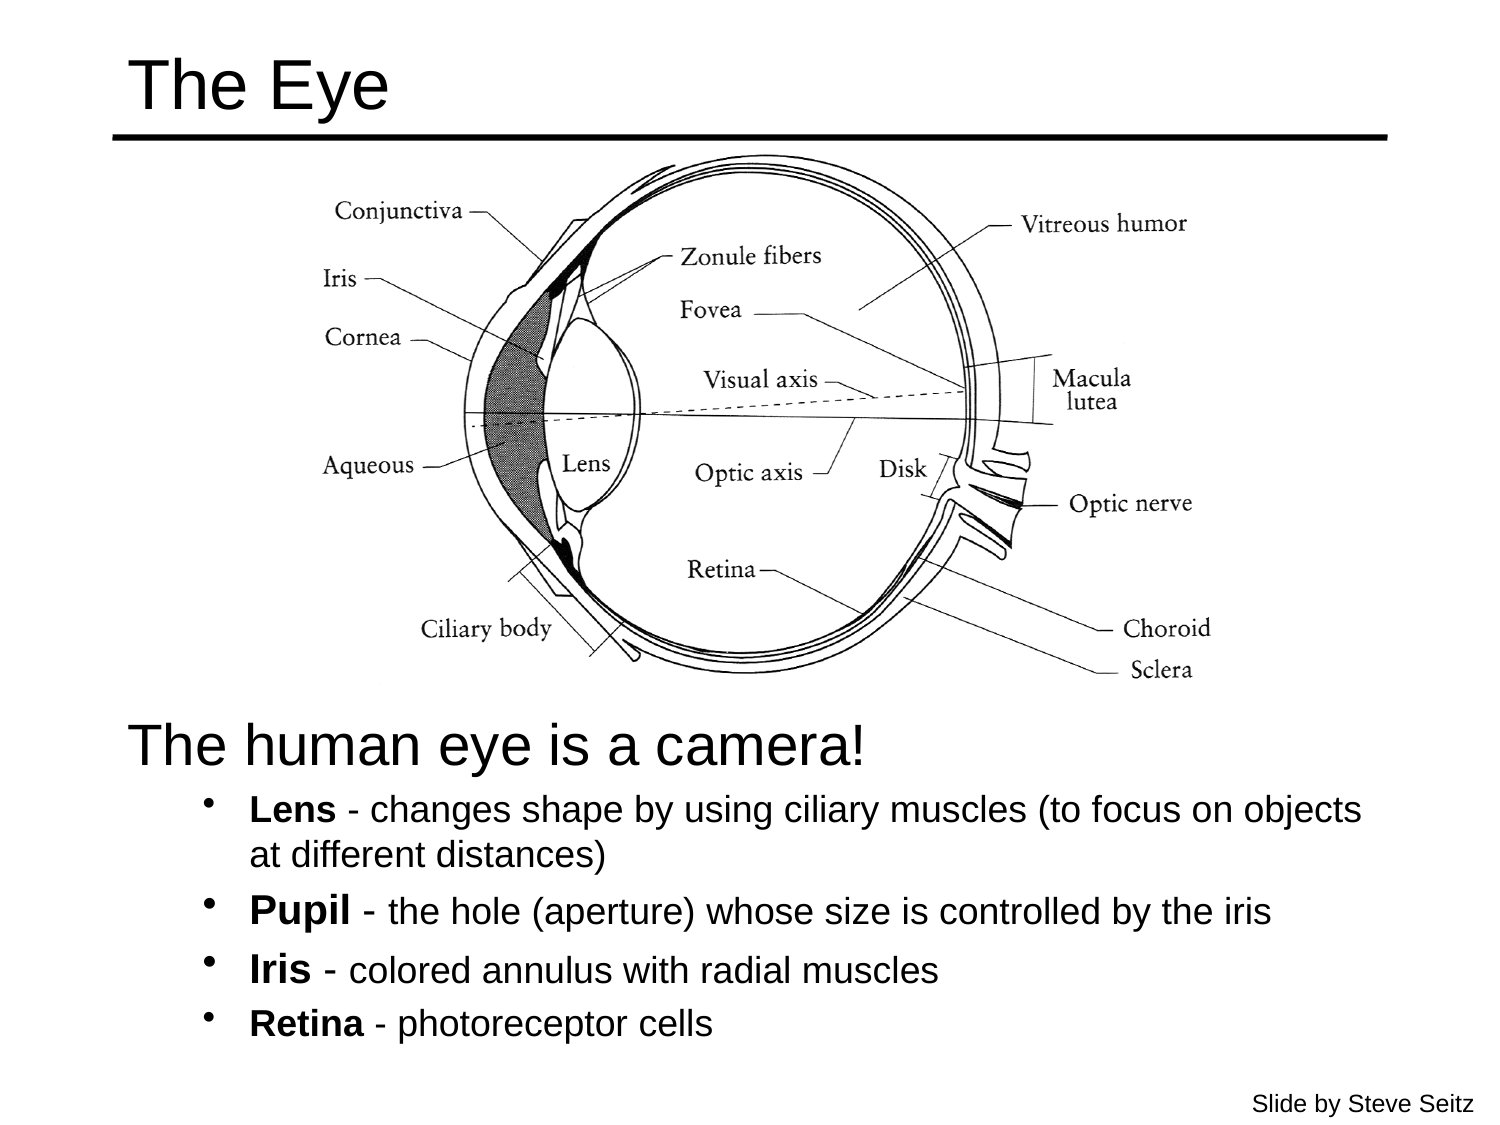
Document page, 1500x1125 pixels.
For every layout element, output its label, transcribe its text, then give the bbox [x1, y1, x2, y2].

list The human eye is a camera! Lens - changes shape by using ciliary muscles (to focus on objects at different distances) Pupil - the hole (aperture) whose size is controlled by the iris Iris - colored annulus with radial muscles Retina - photoreceptor cells [112, 699, 1388, 1026]
text_box Slide by Steve Seitz [1237, 1079, 1490, 1125]
title The Eye [112, 12, 1388, 151]
picture [312, 149, 1213, 688]
